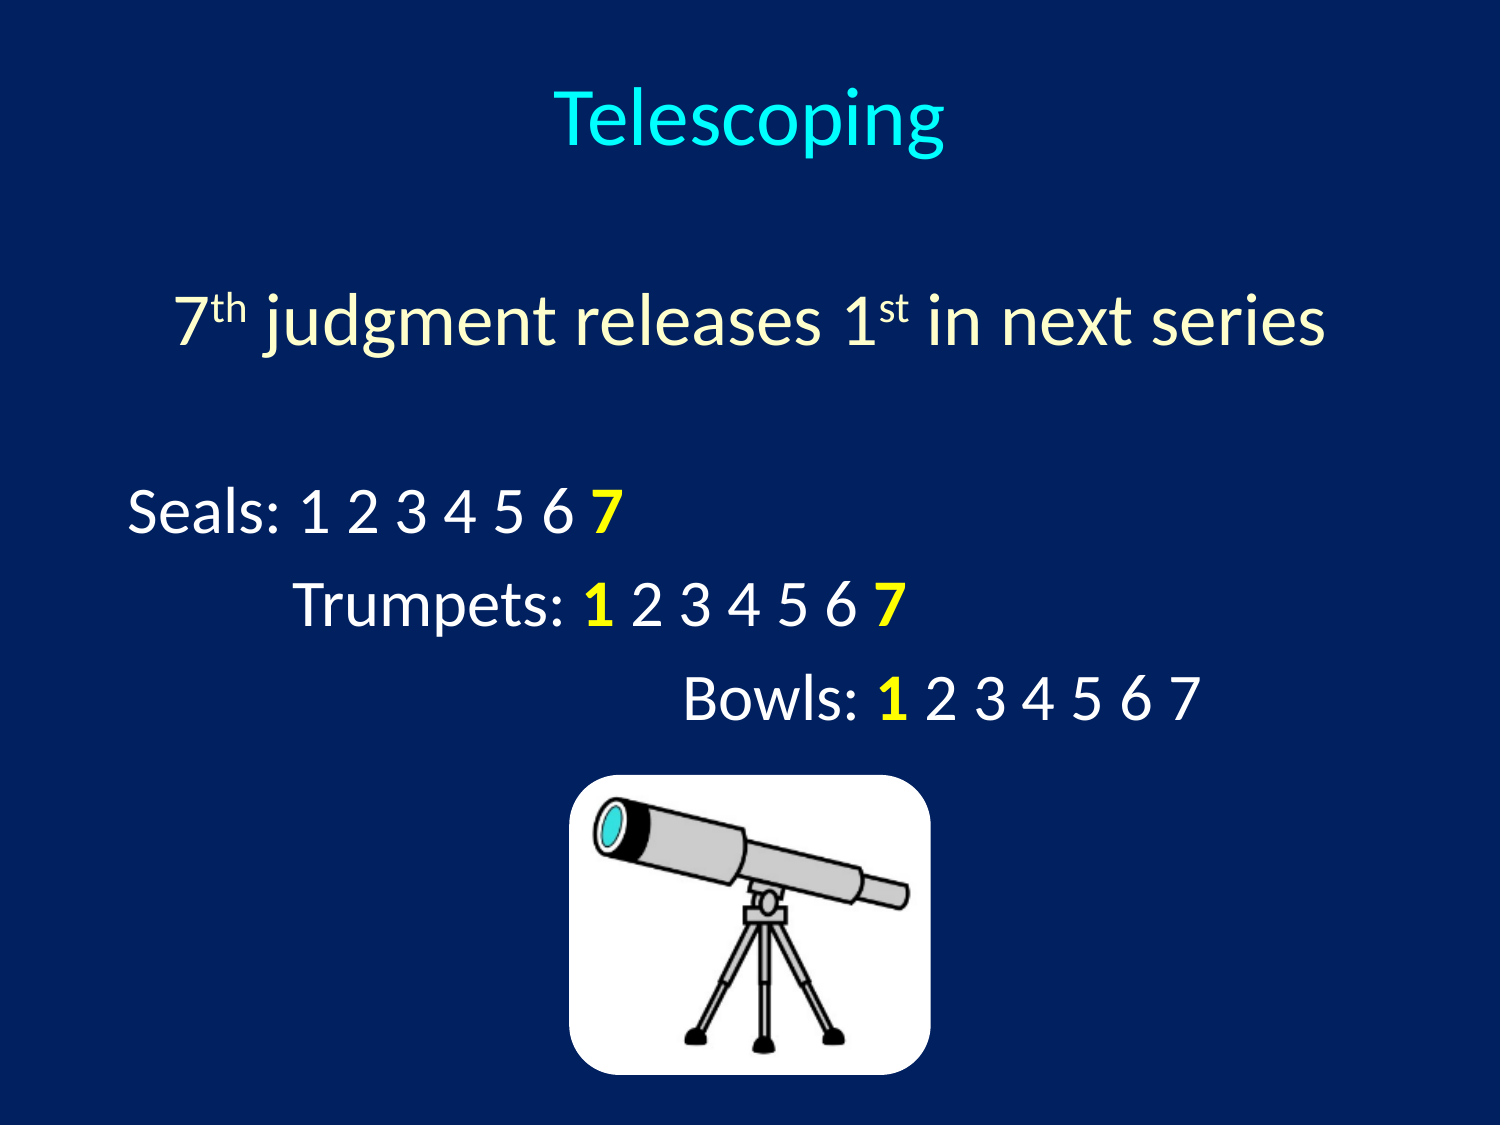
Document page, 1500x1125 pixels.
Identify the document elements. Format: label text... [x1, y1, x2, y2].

picture [568, 774, 931, 1076]
list 7th judgment releases 1st in next series Seals: 1 2 3 4 5 6 7 Trumpets: 1 2 3 4 5 6 7 Bowls: 1 2 3 4 5 6 7 [112, 262, 1388, 995]
title Telescoping [112, 37, 1388, 188]
